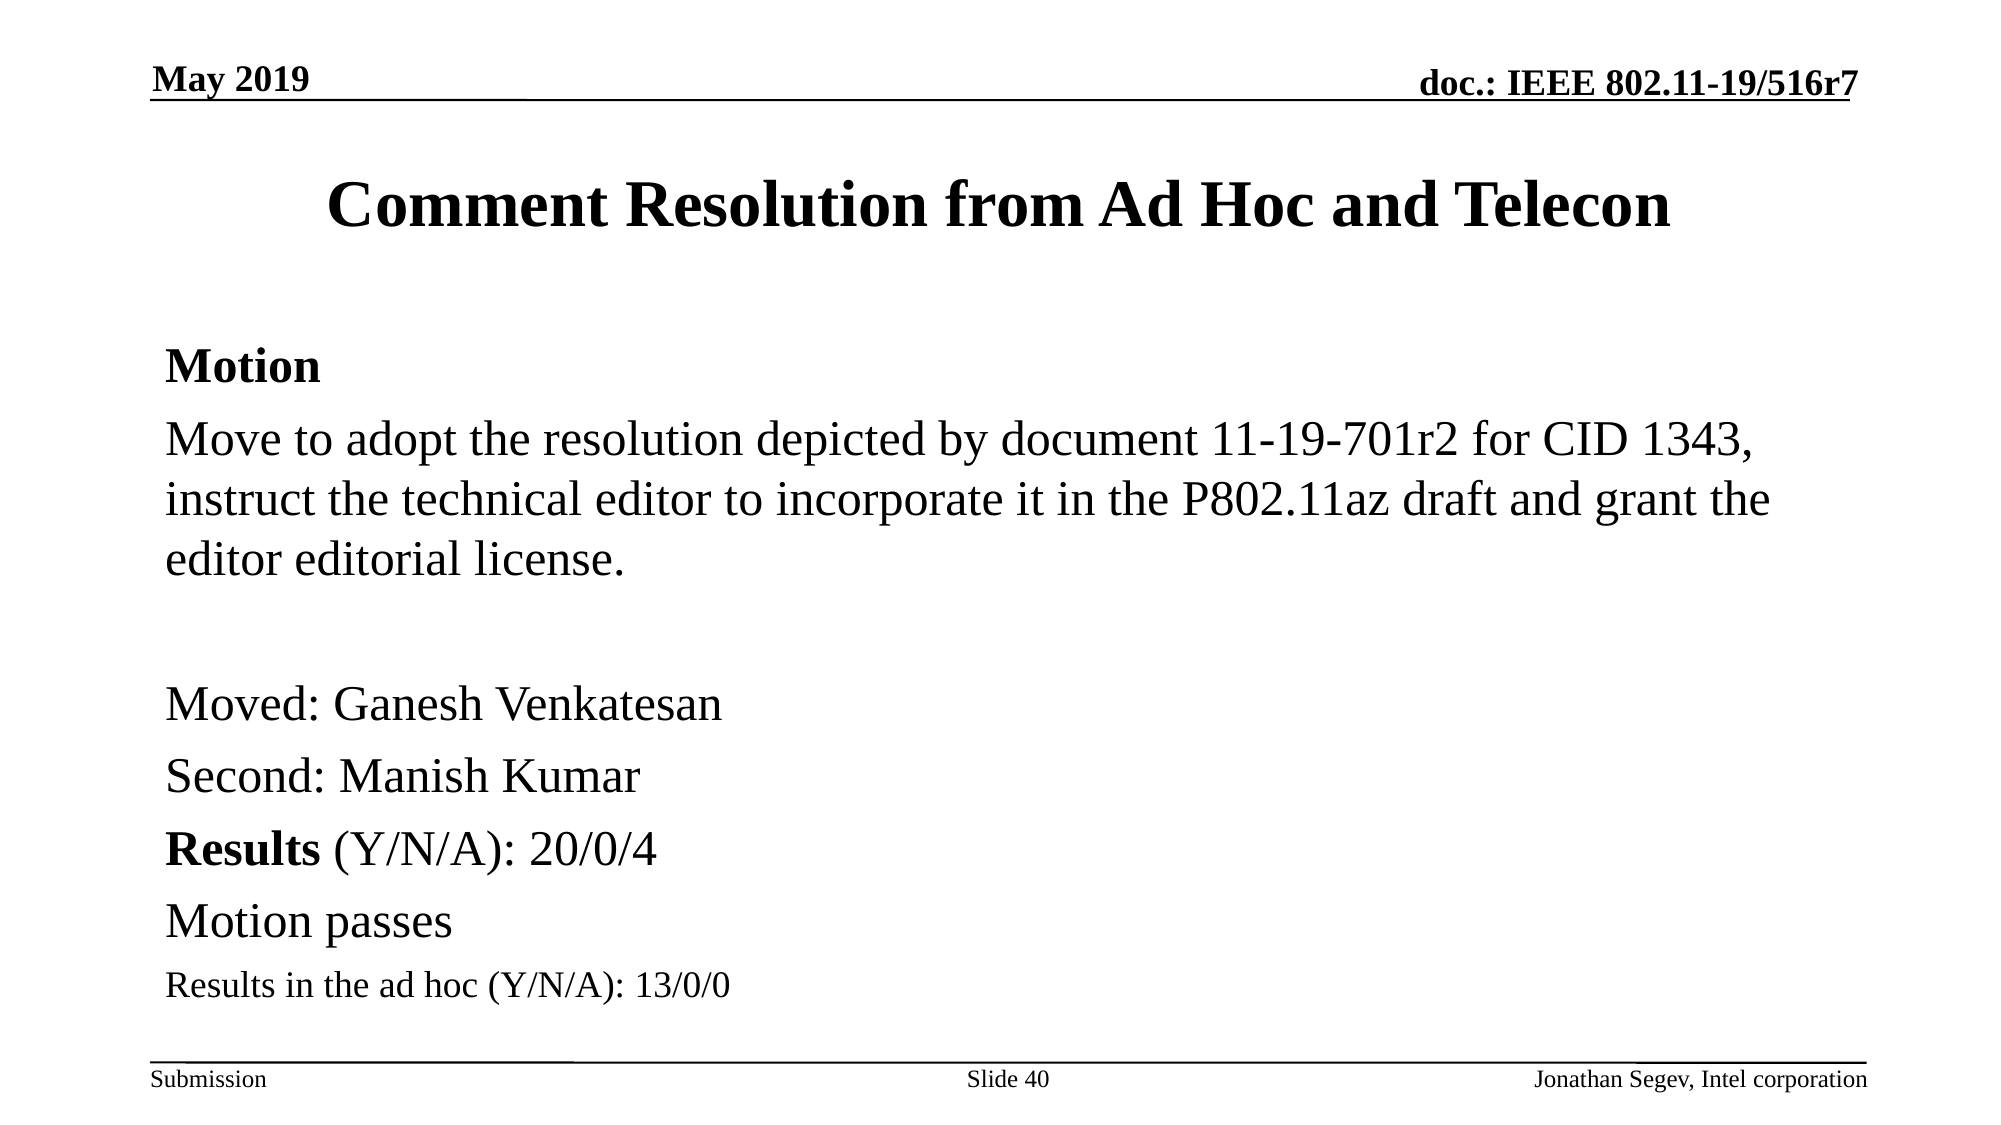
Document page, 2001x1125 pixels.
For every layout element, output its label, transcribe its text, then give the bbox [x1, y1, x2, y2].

title Comment Resolution from Ad Hoc and Telecon [149, 112, 1850, 288]
list Motion Move to adopt the resolution depicted by document 11-19-701r2 for CID 1343, instruct the technical editor to incorporate it in the P802.11az draft and grant the editor editorial license. Moved: Ganesh Venkatesan Second: Manish Kumar Results (Y/N/A): 20/0/4 Motion passes Results in the ad hoc (Y/N/A): 13/0/0 [149, 324, 1850, 1000]
slide_number Slide 40 [950, 1061, 1067, 1123]
footer Jonathan Segev, Intel corporation [1171, 1061, 1869, 1093]
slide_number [152, 54, 563, 100]
